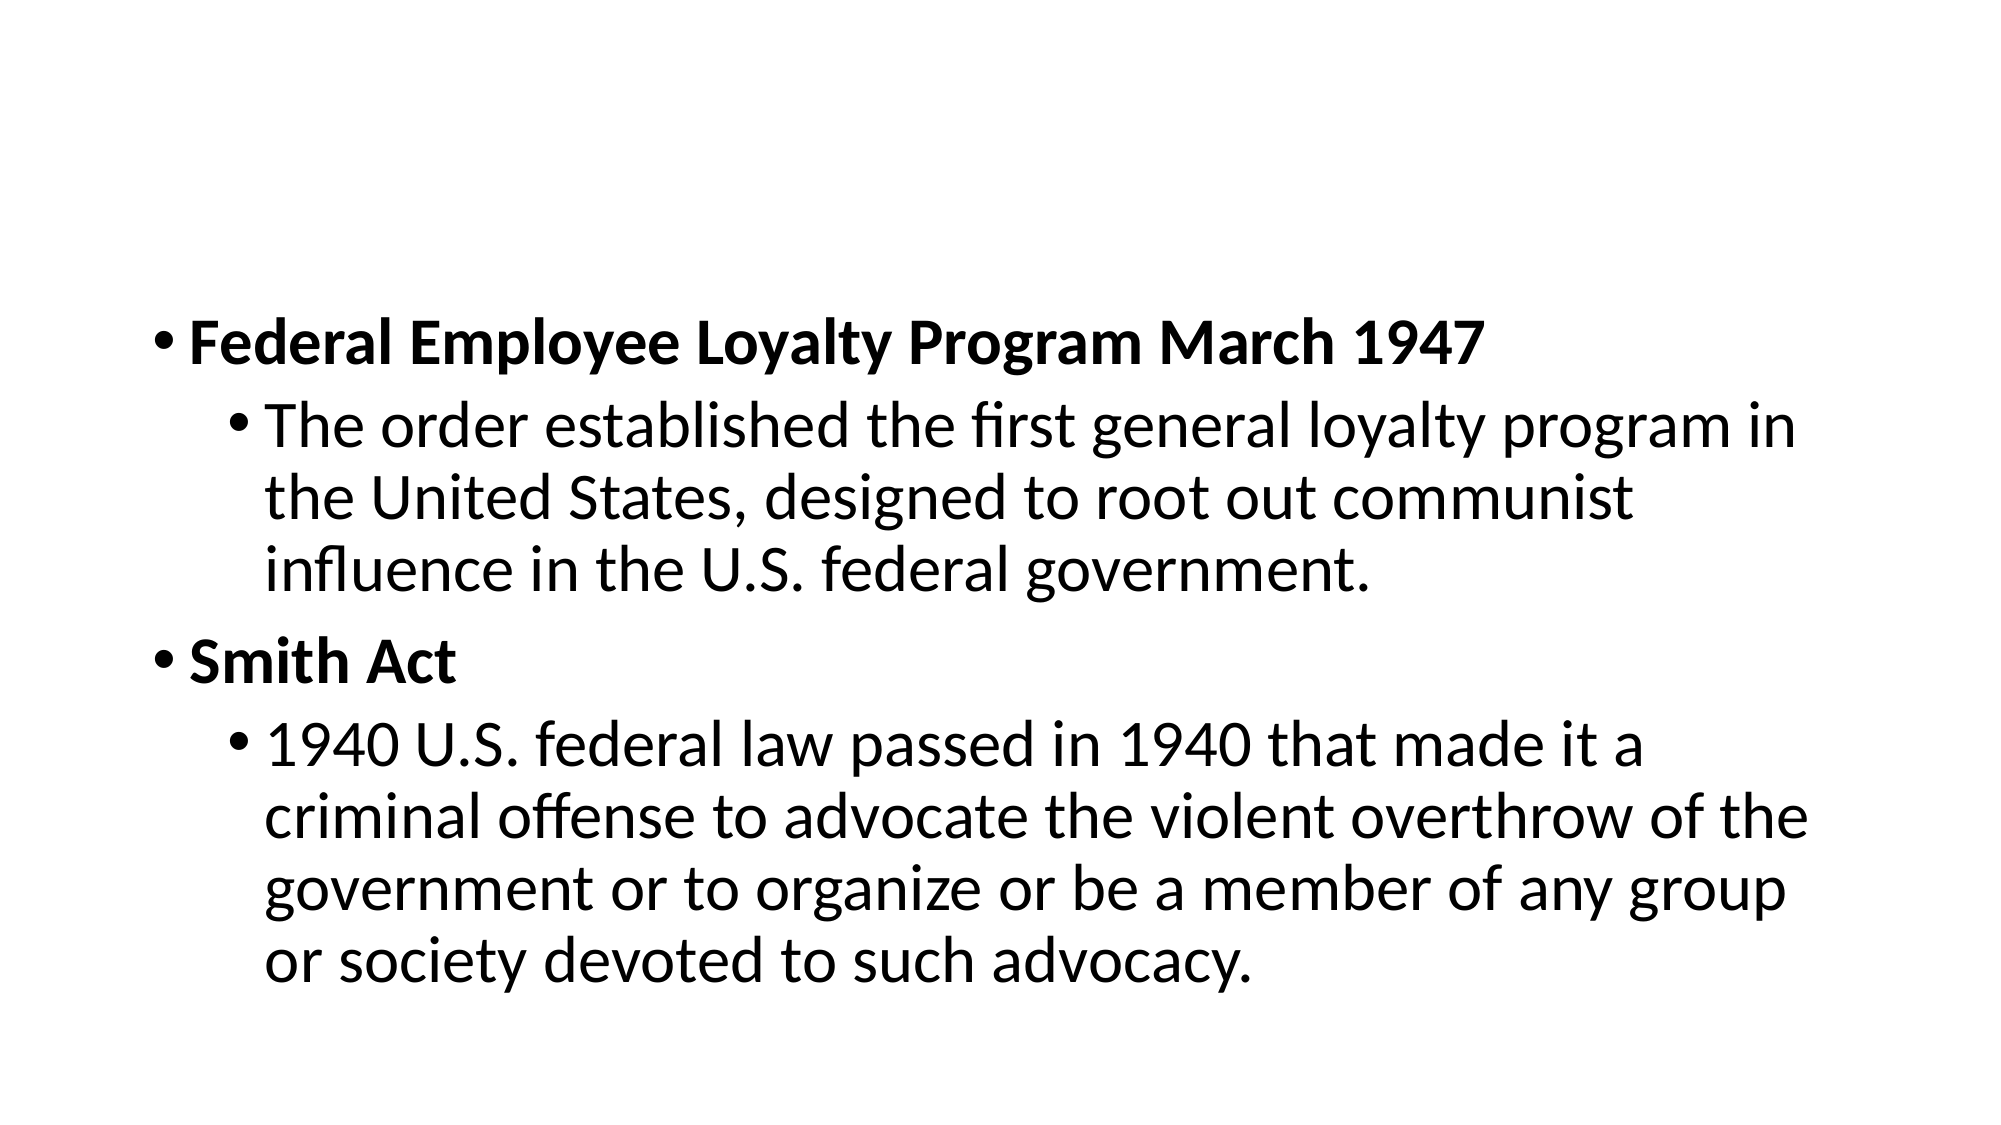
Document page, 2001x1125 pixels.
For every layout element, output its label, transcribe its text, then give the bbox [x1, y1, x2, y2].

list Federal Employee Loyalty Program March 1947 The order established the first general loyalty program in the United States, designed to root out communist influence in the U.S. federal government. Smith Act 1940 U.S. federal law passed in 1940 that made it a criminal offense to advocate the violent overthrow of the government or to organize or be a member of any group or society devoted to such advocacy. [137, 299, 1863, 1014]
